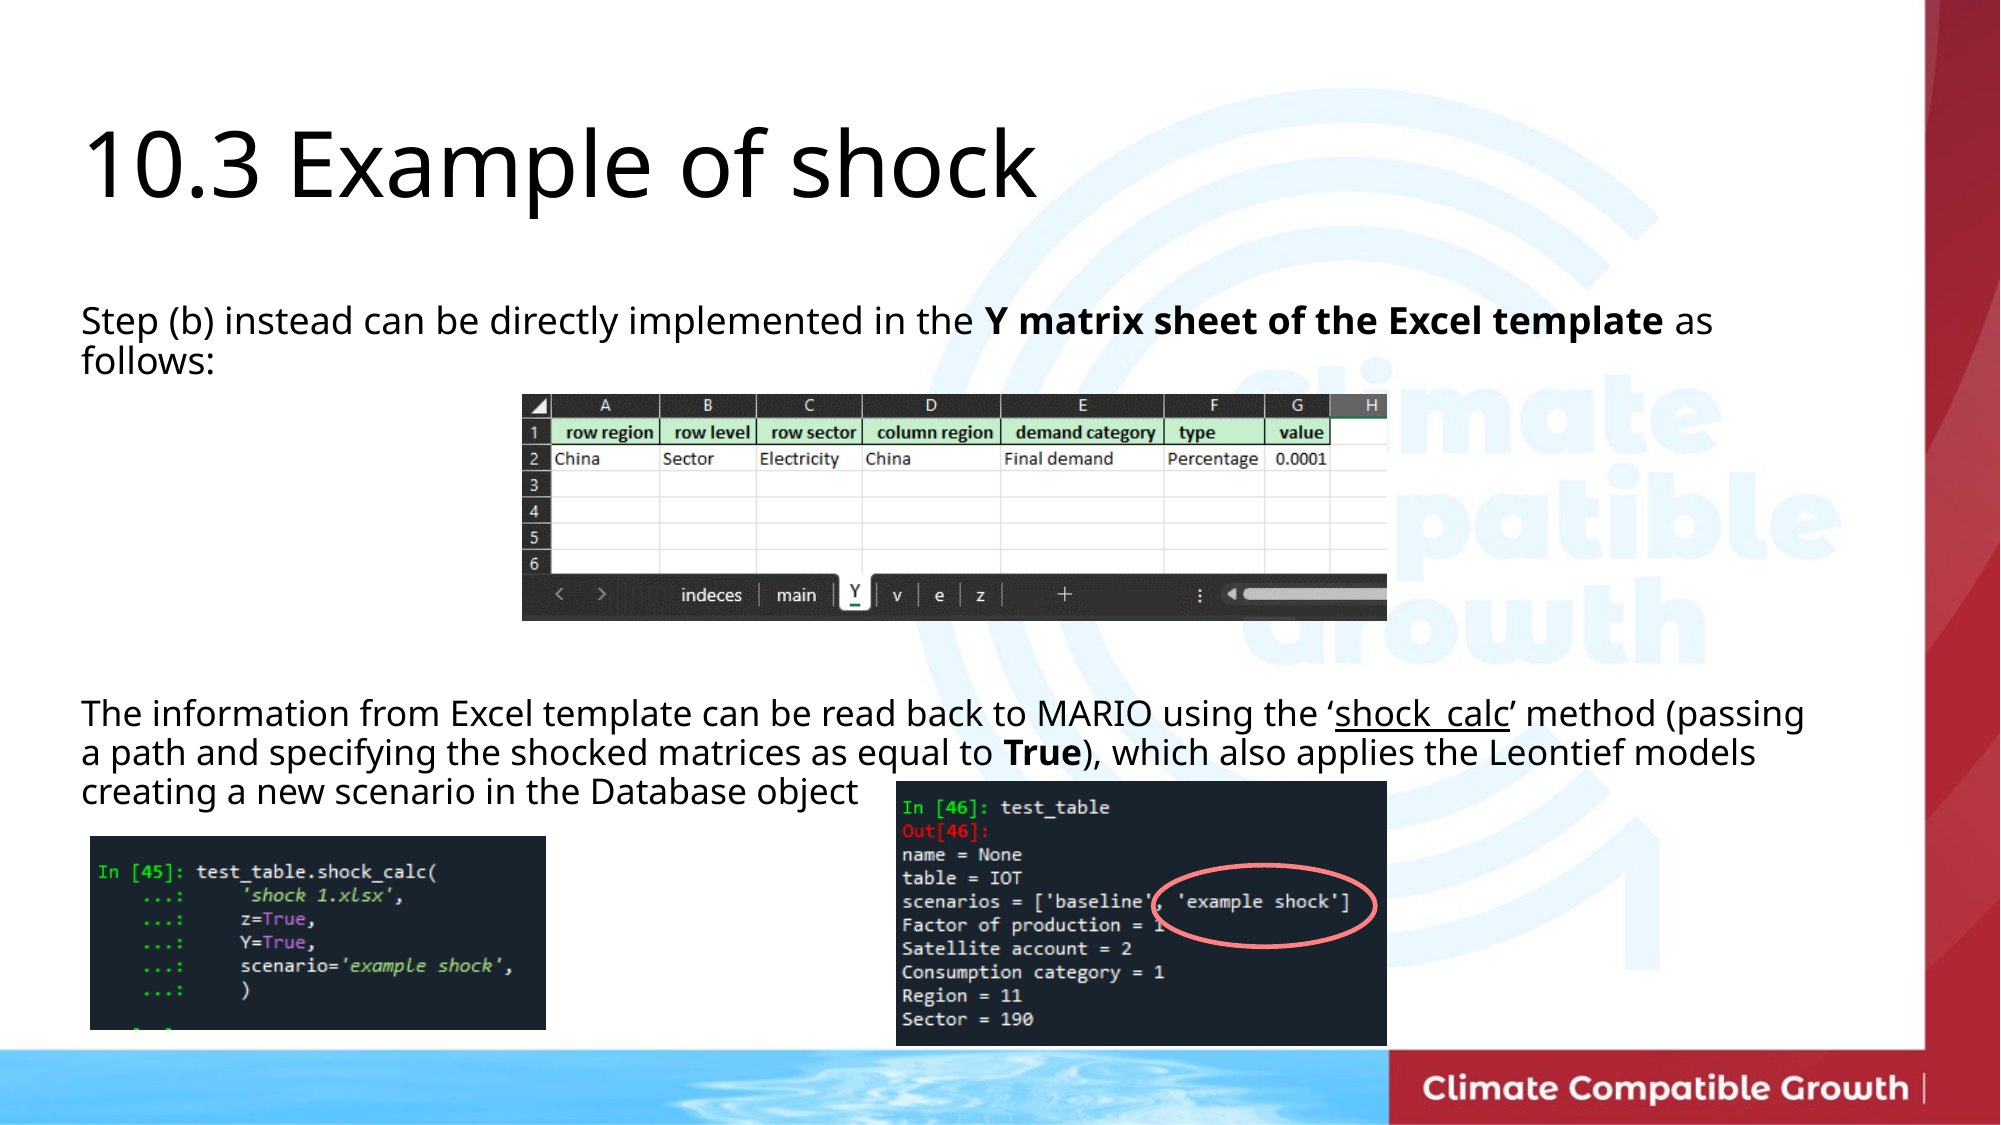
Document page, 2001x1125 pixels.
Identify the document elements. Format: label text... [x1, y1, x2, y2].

picture [522, 394, 1387, 621]
text_box 10.3 Example of shock [65, 0, 1765, 226]
picture [896, 781, 1387, 1046]
list Step (b) instead can be directly implemented in the Y matrix sheet of the Excel template as follows: The information from Excel template can be read back to MARIO using the ‘shock_calc’ method (passing a path and specifying the shocked matrices as equal to True), which also applies the Leontief models creating a new scenario in the Database object [66, 294, 1844, 1125]
picture [0, 0, 2000, 1125]
picture [90, 836, 546, 1031]
